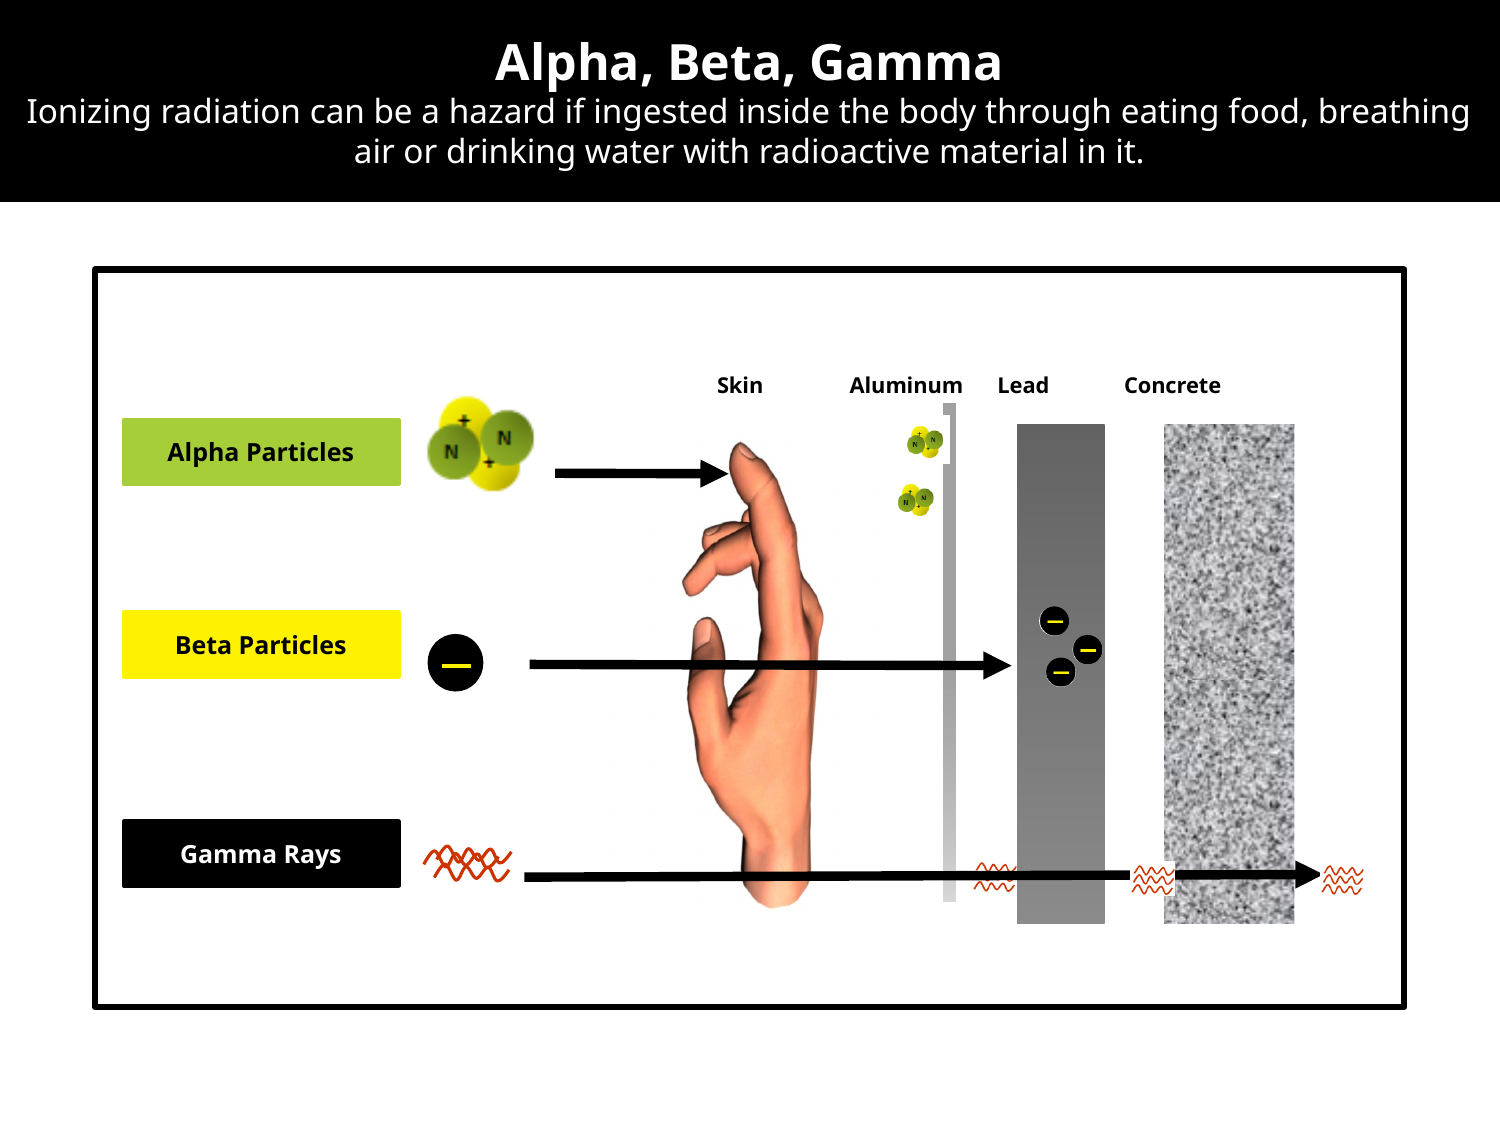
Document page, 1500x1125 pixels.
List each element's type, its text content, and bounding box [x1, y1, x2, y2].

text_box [94, 269, 1405, 1008]
text_box Alpha, Beta, Gamma Ionizing radiation can be a hazard if ingested inside the body through eating food, breathing air or drinking water with radioactive material in it. [0, 0, 1500, 202]
